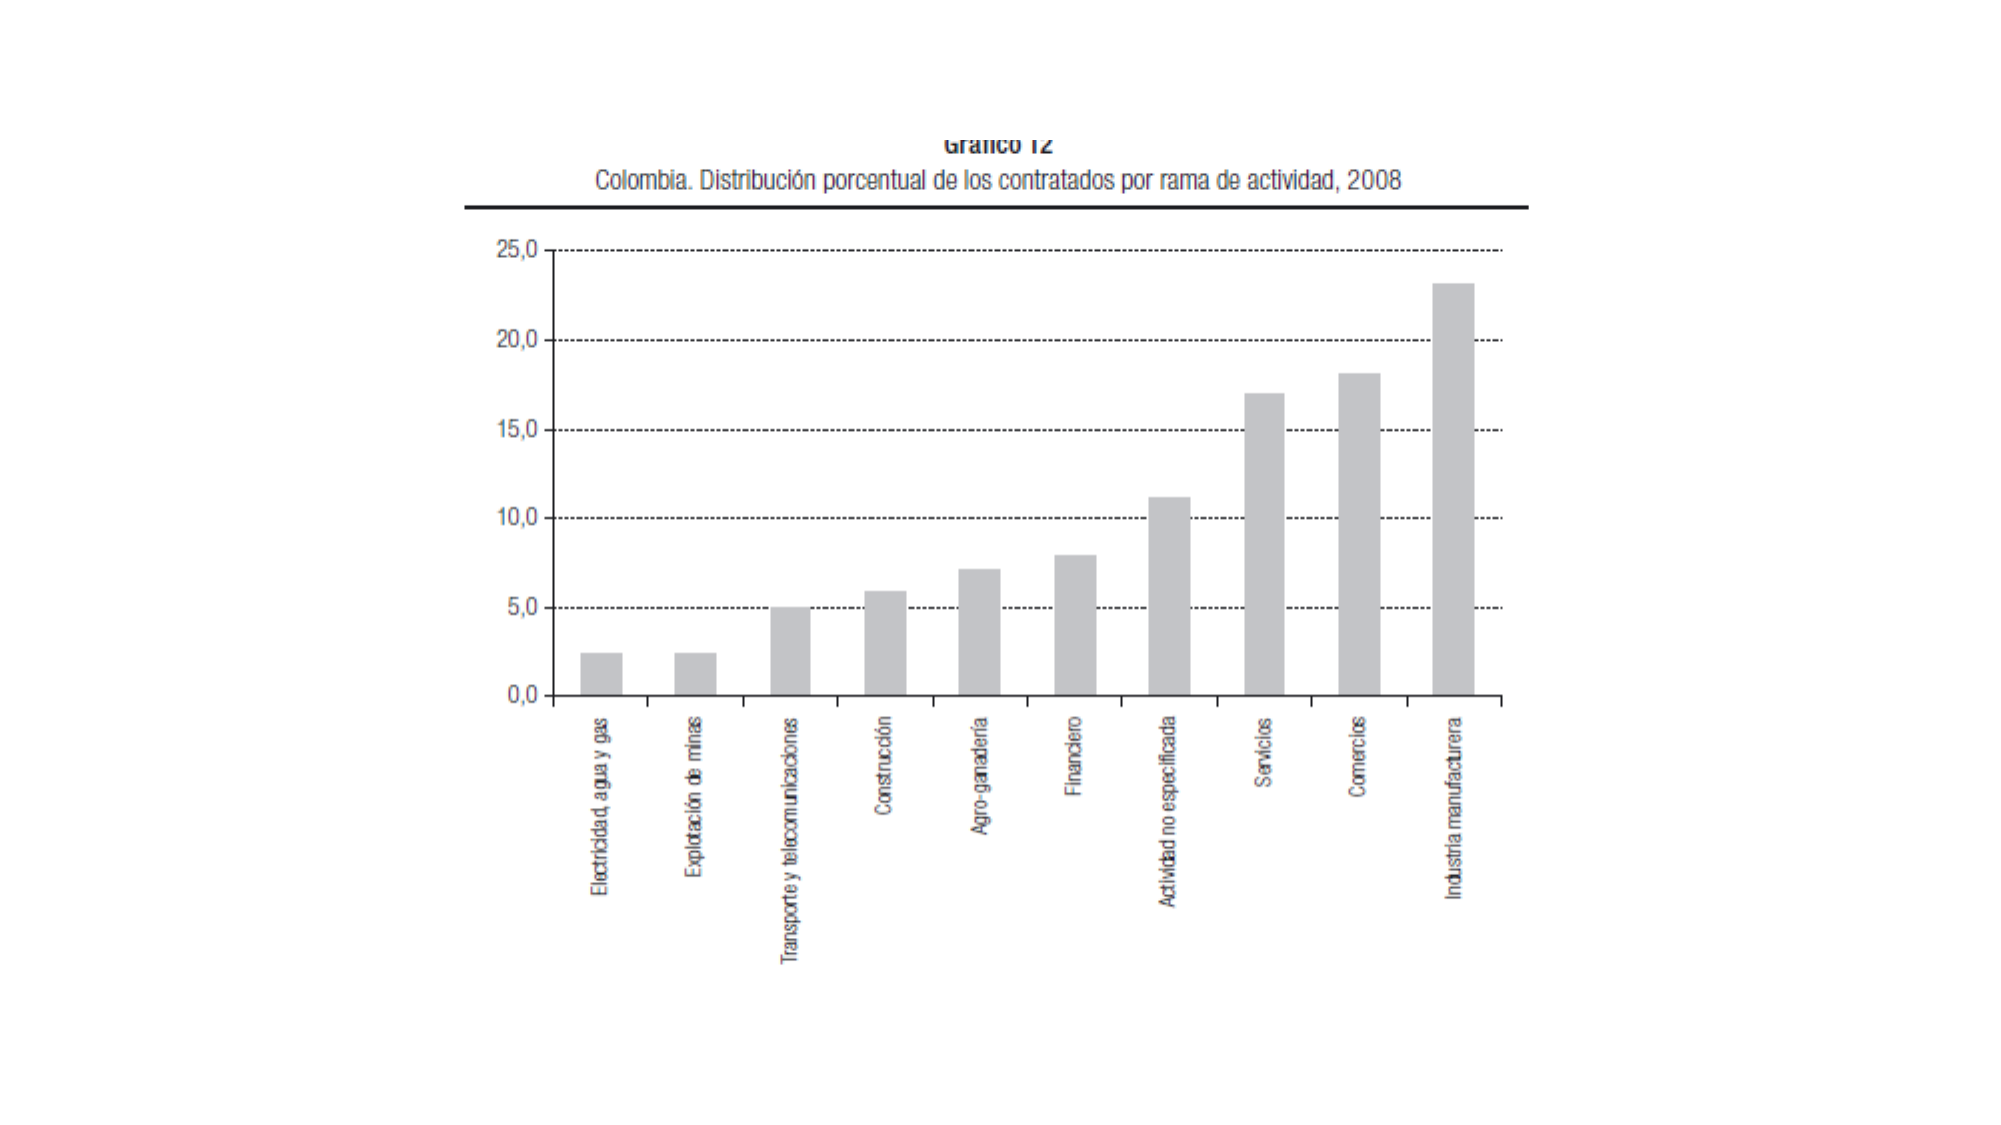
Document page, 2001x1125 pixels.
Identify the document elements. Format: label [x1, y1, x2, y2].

picture [461, 140, 1529, 993]
